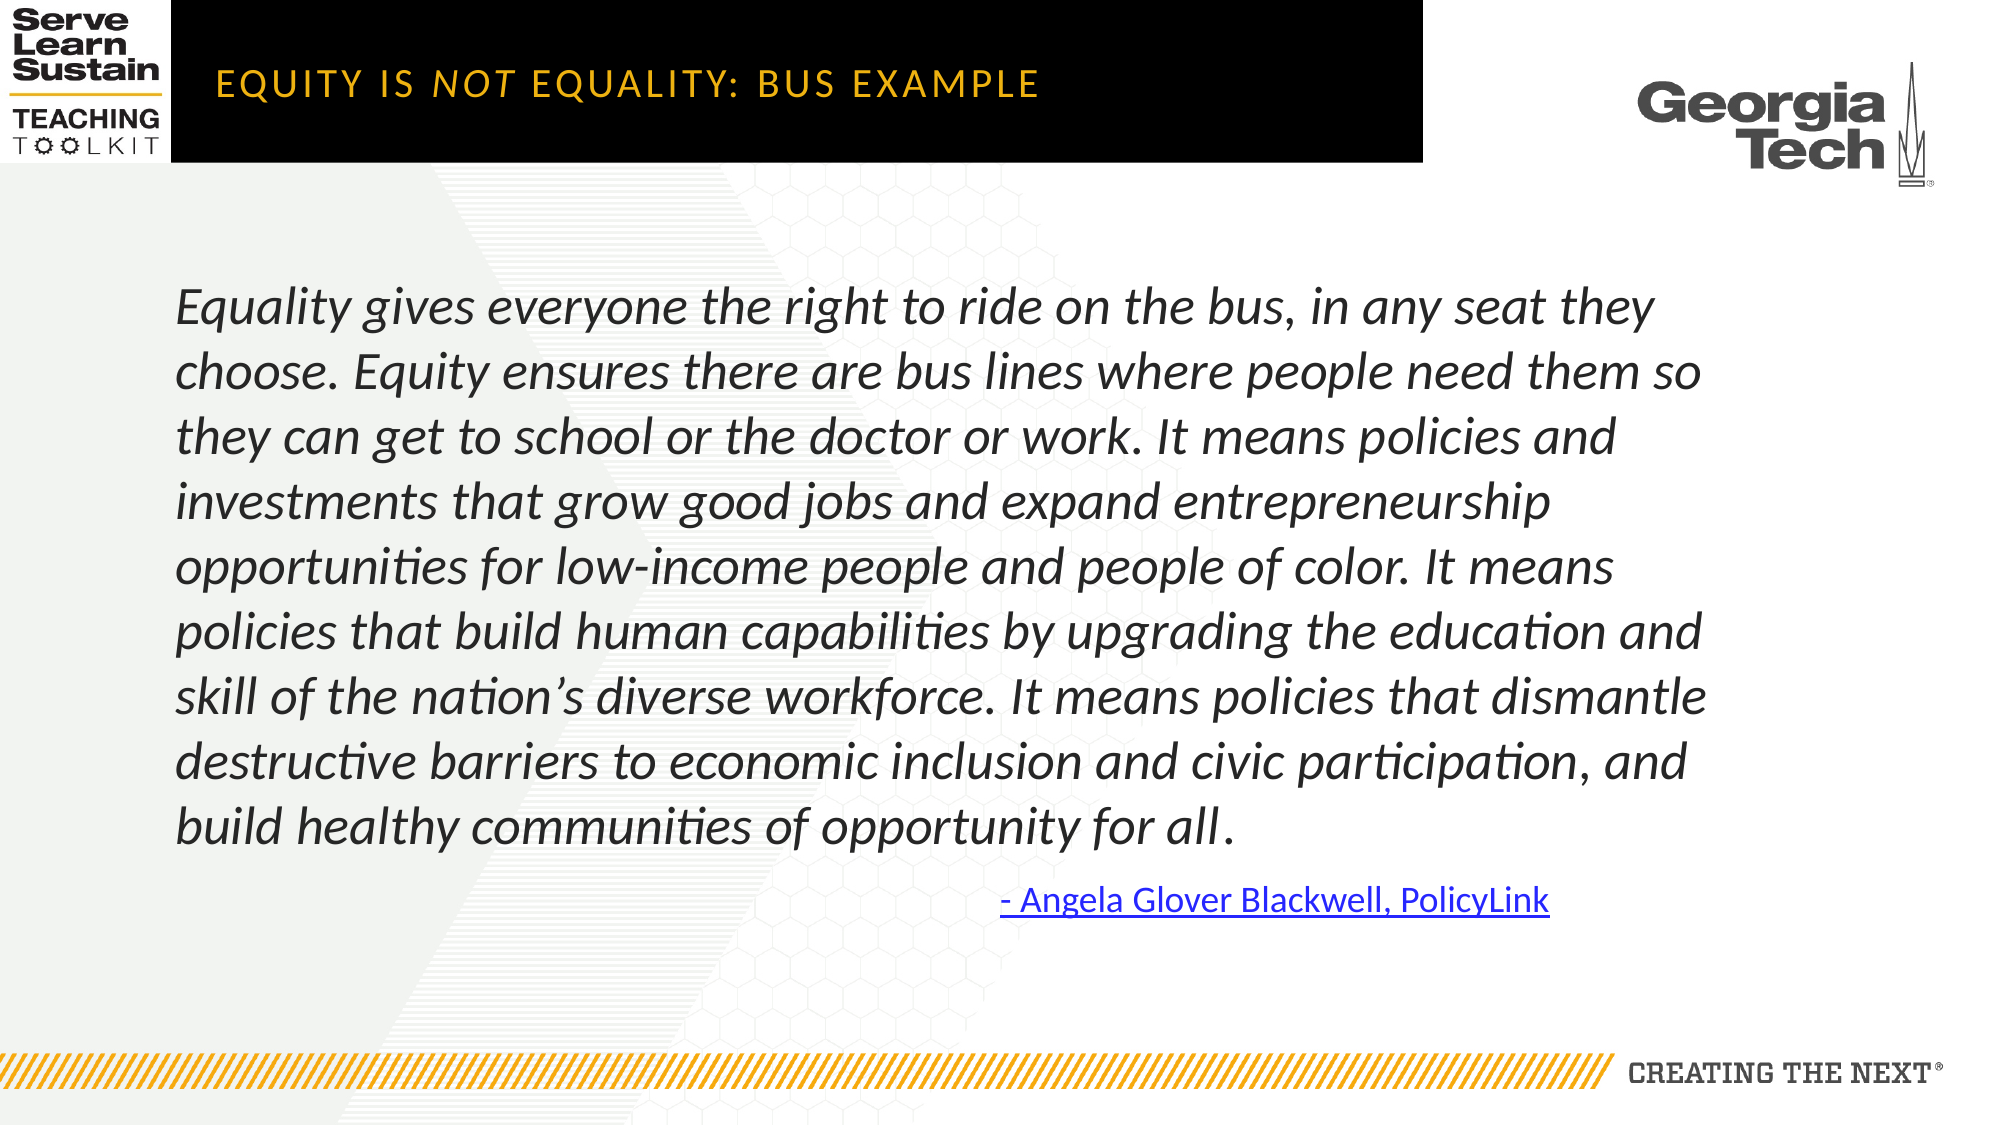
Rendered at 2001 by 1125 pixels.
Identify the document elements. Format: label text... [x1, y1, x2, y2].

list Equality gives everyone the right to ride on the bus, in any seat they choose. Equity ensures there are bus lines where people need them so they can get to school or the doctor or work. It means policies and investments that grow good jobs and expand entrepreneurship opportunities for low-income people and people of color. It means policies that build human capabilities by upgrading the education and skill of the nation’s diverse workforce. It means policies that dismantle destructive barriers to economic inclusion and civic participation, and build healthy communities of opportunity for all. - Angela Glover Blackwell, PolicyLink [130, 263, 1775, 901]
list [0, 0, 171, 163]
title Equity is not Equality: BUS EXAMPLE [171, 0, 1423, 163]
picture [0, 0, 2001, 1125]
